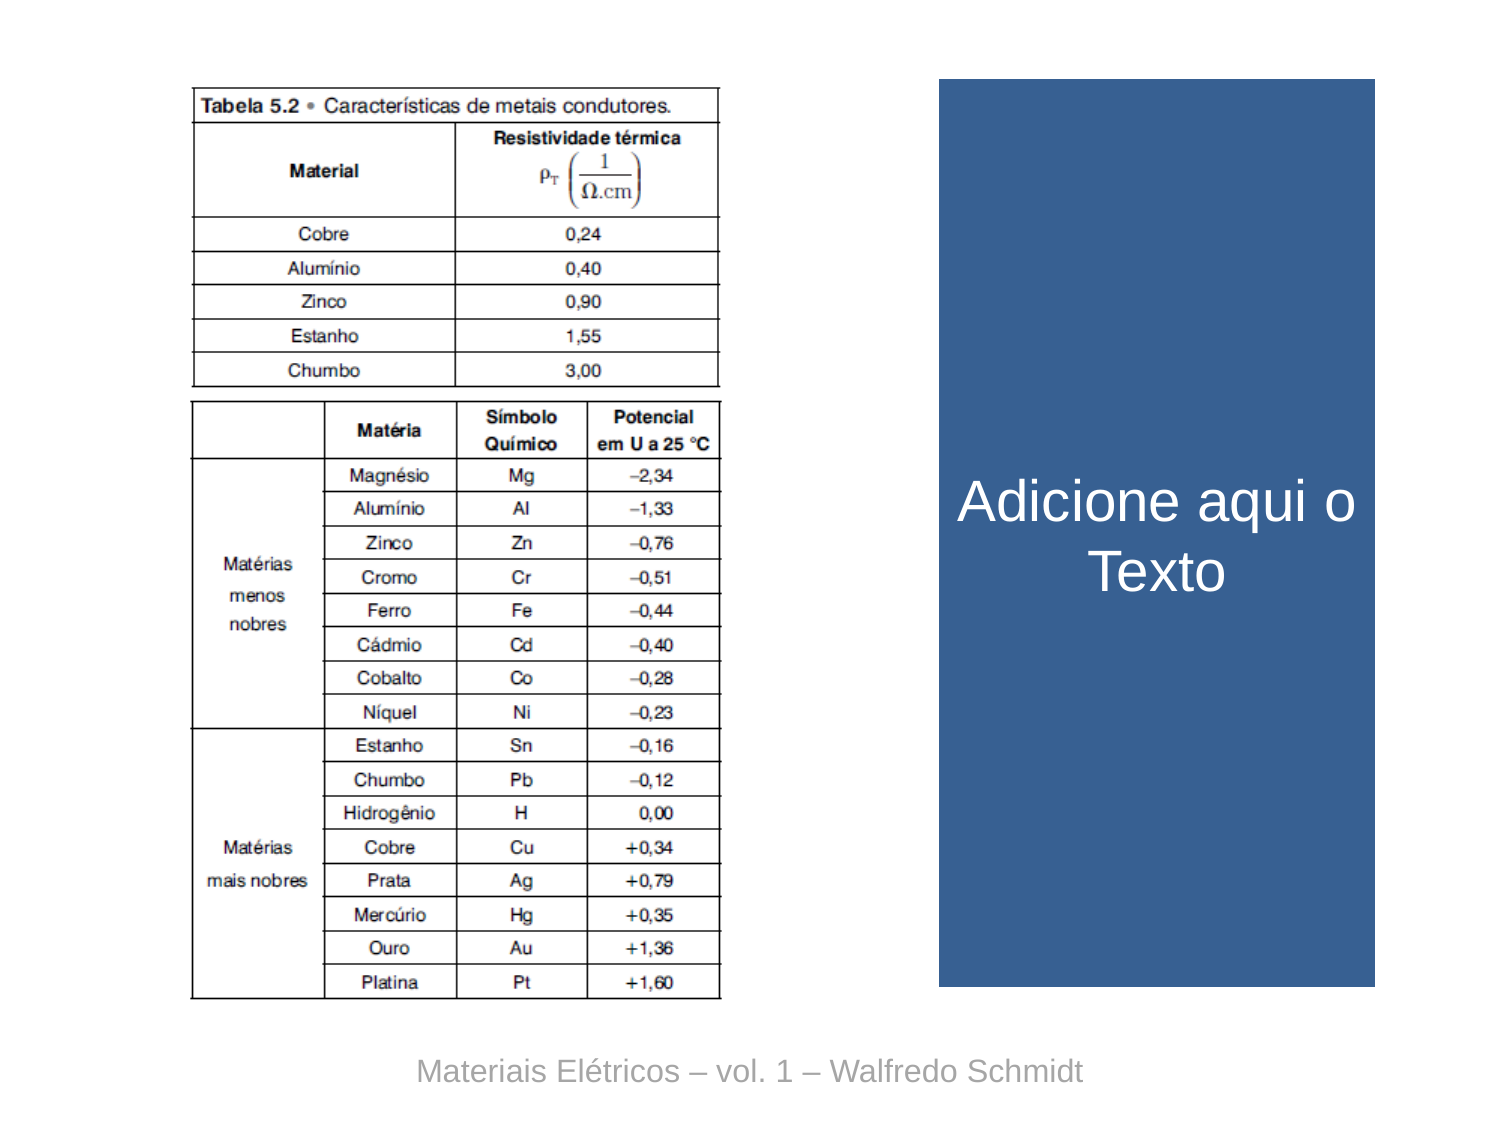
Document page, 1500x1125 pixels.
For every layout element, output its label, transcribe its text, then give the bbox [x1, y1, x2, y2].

text_box Adicione aqui o Texto [938, 78, 1376, 988]
footer Materiais Elétricos – vol. 1 – Walfredo Schmidt [0, 1042, 1500, 1103]
picture [159, 77, 749, 1010]
